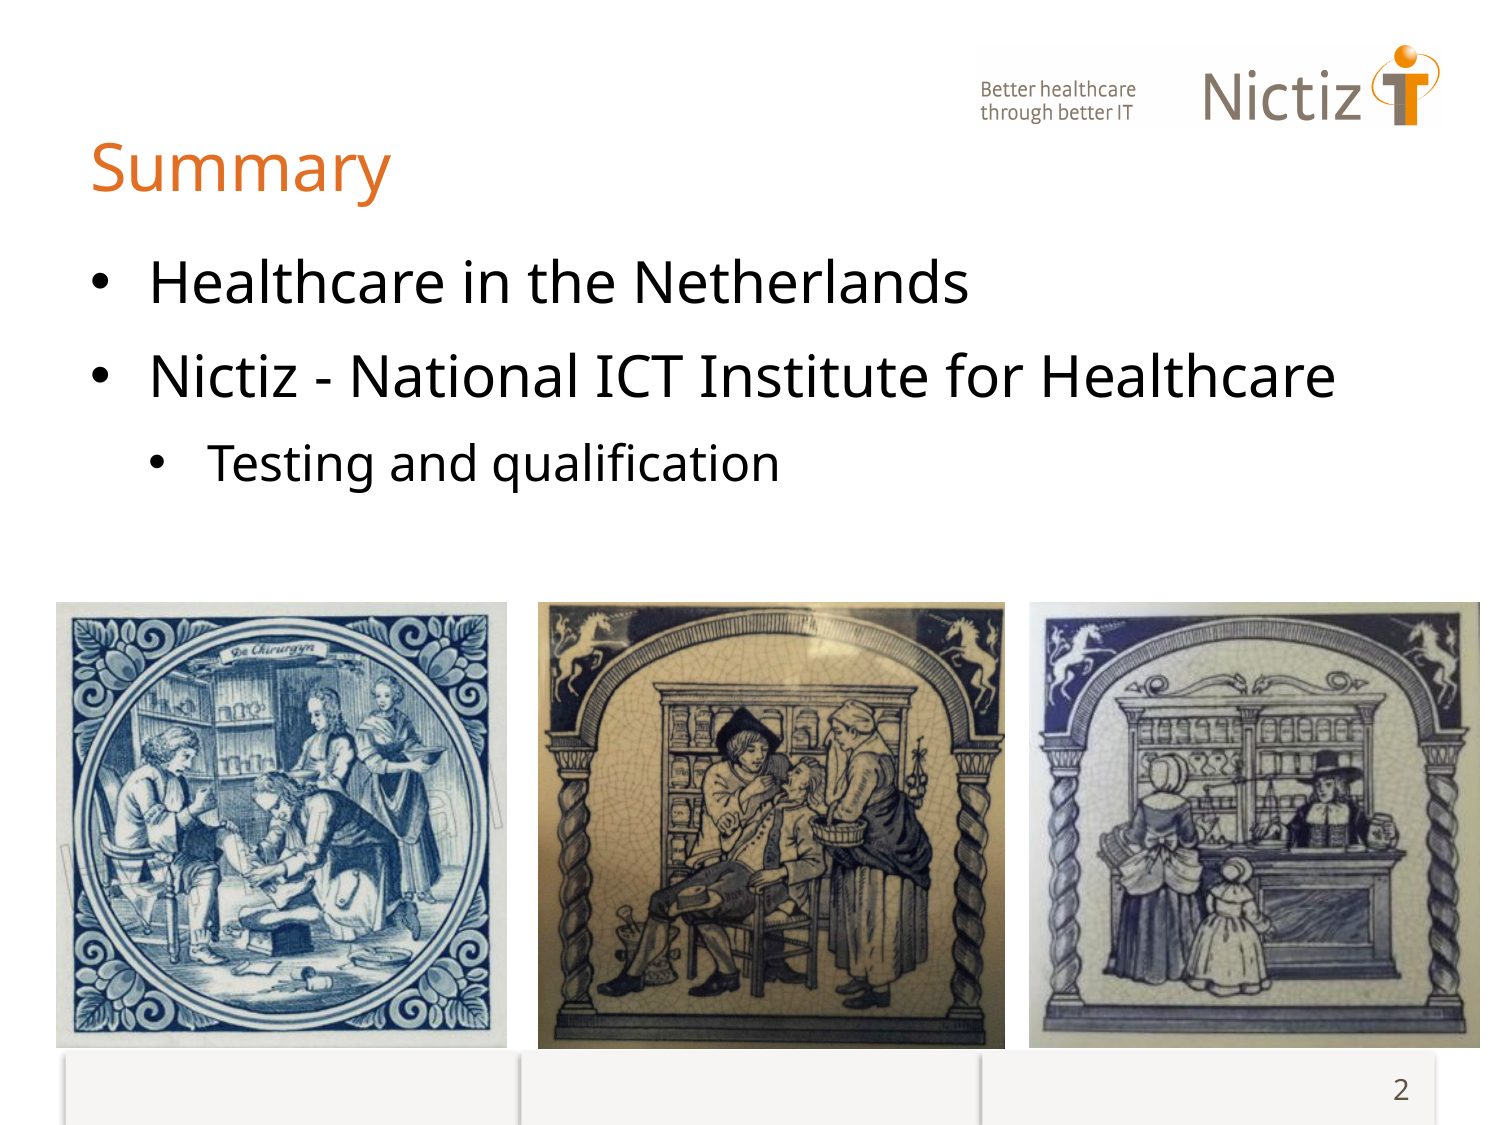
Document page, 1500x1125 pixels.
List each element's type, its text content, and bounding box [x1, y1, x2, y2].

picture [55, 602, 507, 1048]
title Summary [74, 117, 1426, 231]
picture [975, 42, 1445, 128]
list Healthcare in the Netherlands Nictiz - National ICT Institute for Healthcare Testing and qualification [74, 237, 1500, 574]
picture [538, 602, 1005, 1050]
slide_number 2 [1290, 1060, 1425, 1121]
picture [1028, 602, 1480, 1048]
